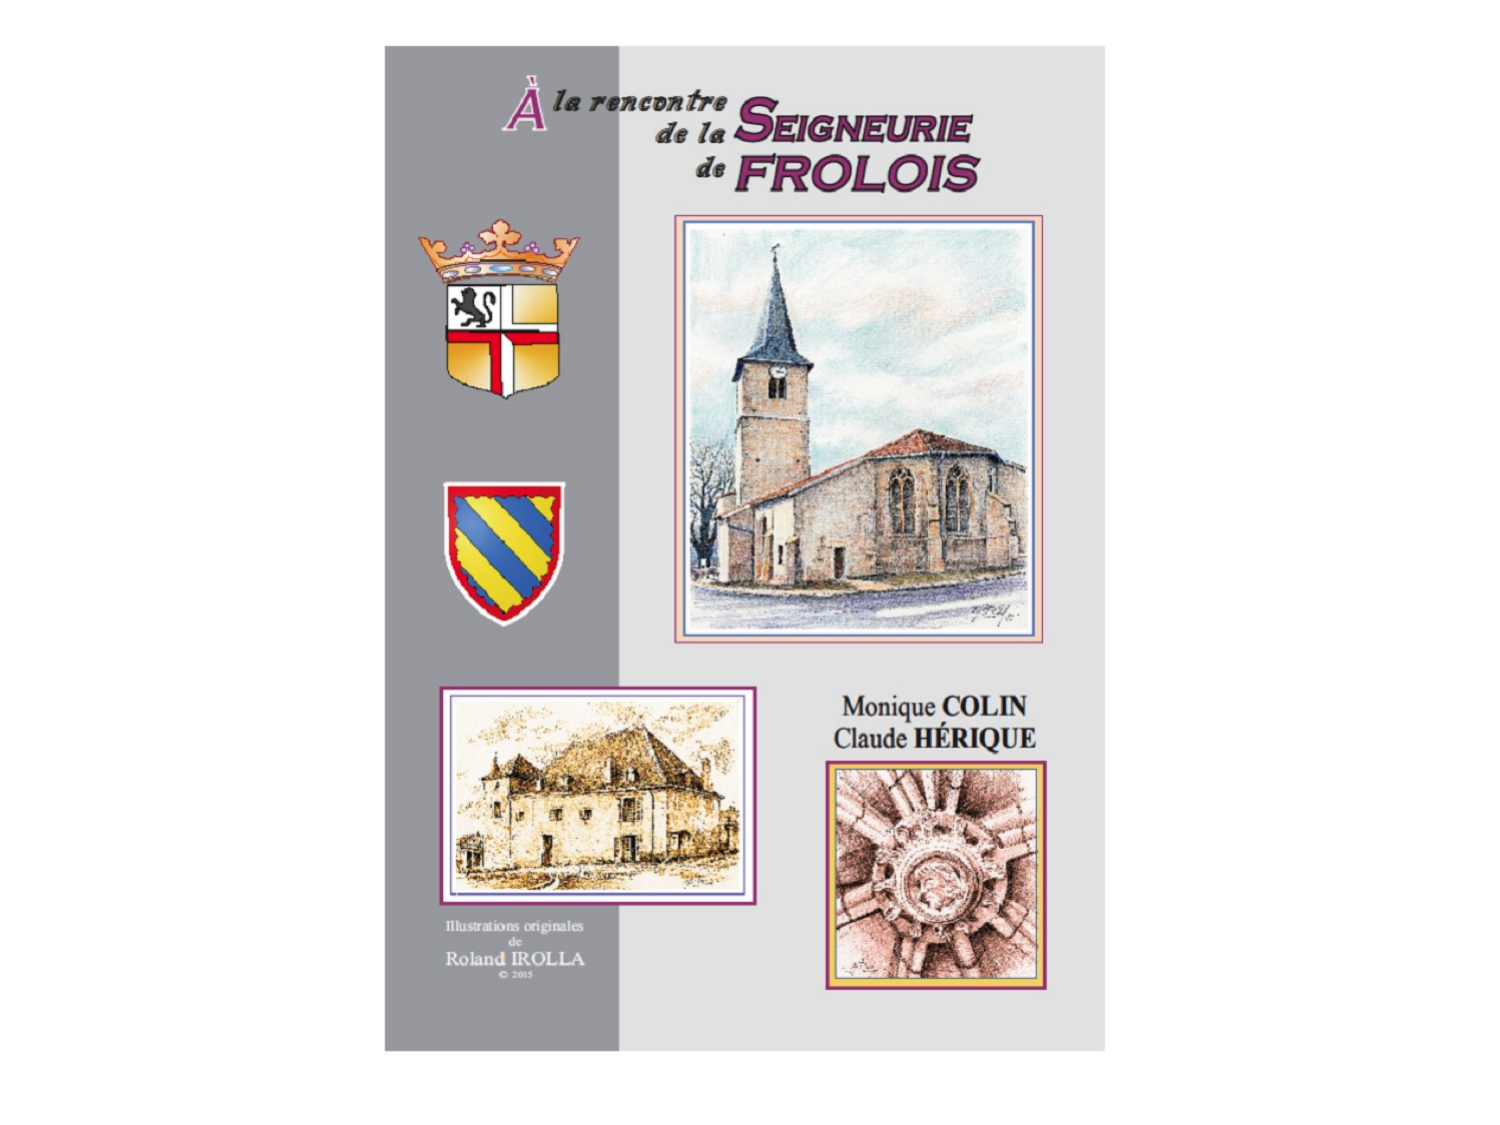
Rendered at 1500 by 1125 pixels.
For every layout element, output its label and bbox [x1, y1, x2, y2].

picture [380, 41, 1117, 1083]
